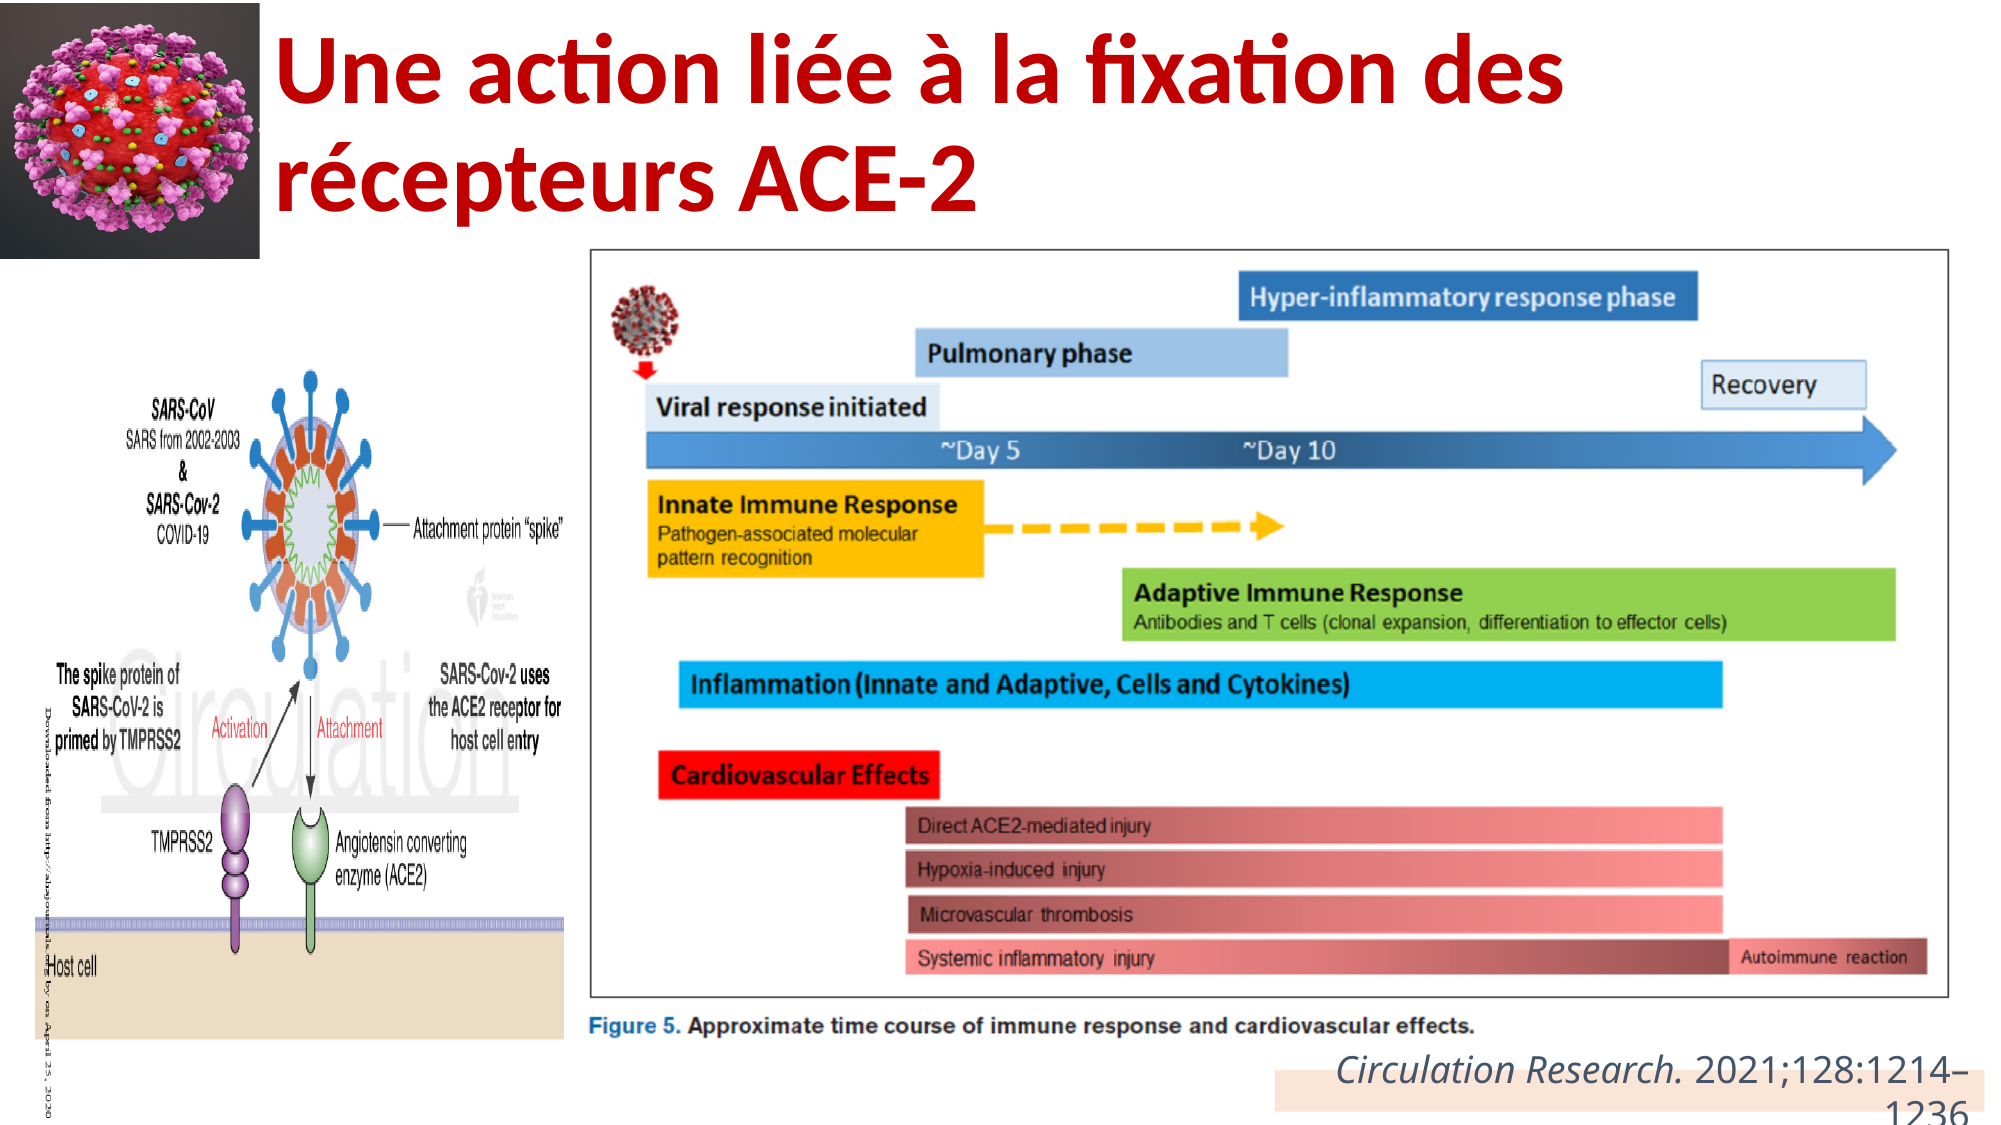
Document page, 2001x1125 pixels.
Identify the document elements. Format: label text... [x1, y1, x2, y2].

picture [35, 248, 1985, 1125]
title Une action liée à la fixation des récepteurs ACE-2 [260, 16, 1985, 235]
text_box Circulation Research. 2021;128:1214–1236 [1274, 1069, 1986, 1113]
picture [0, 3, 260, 259]
